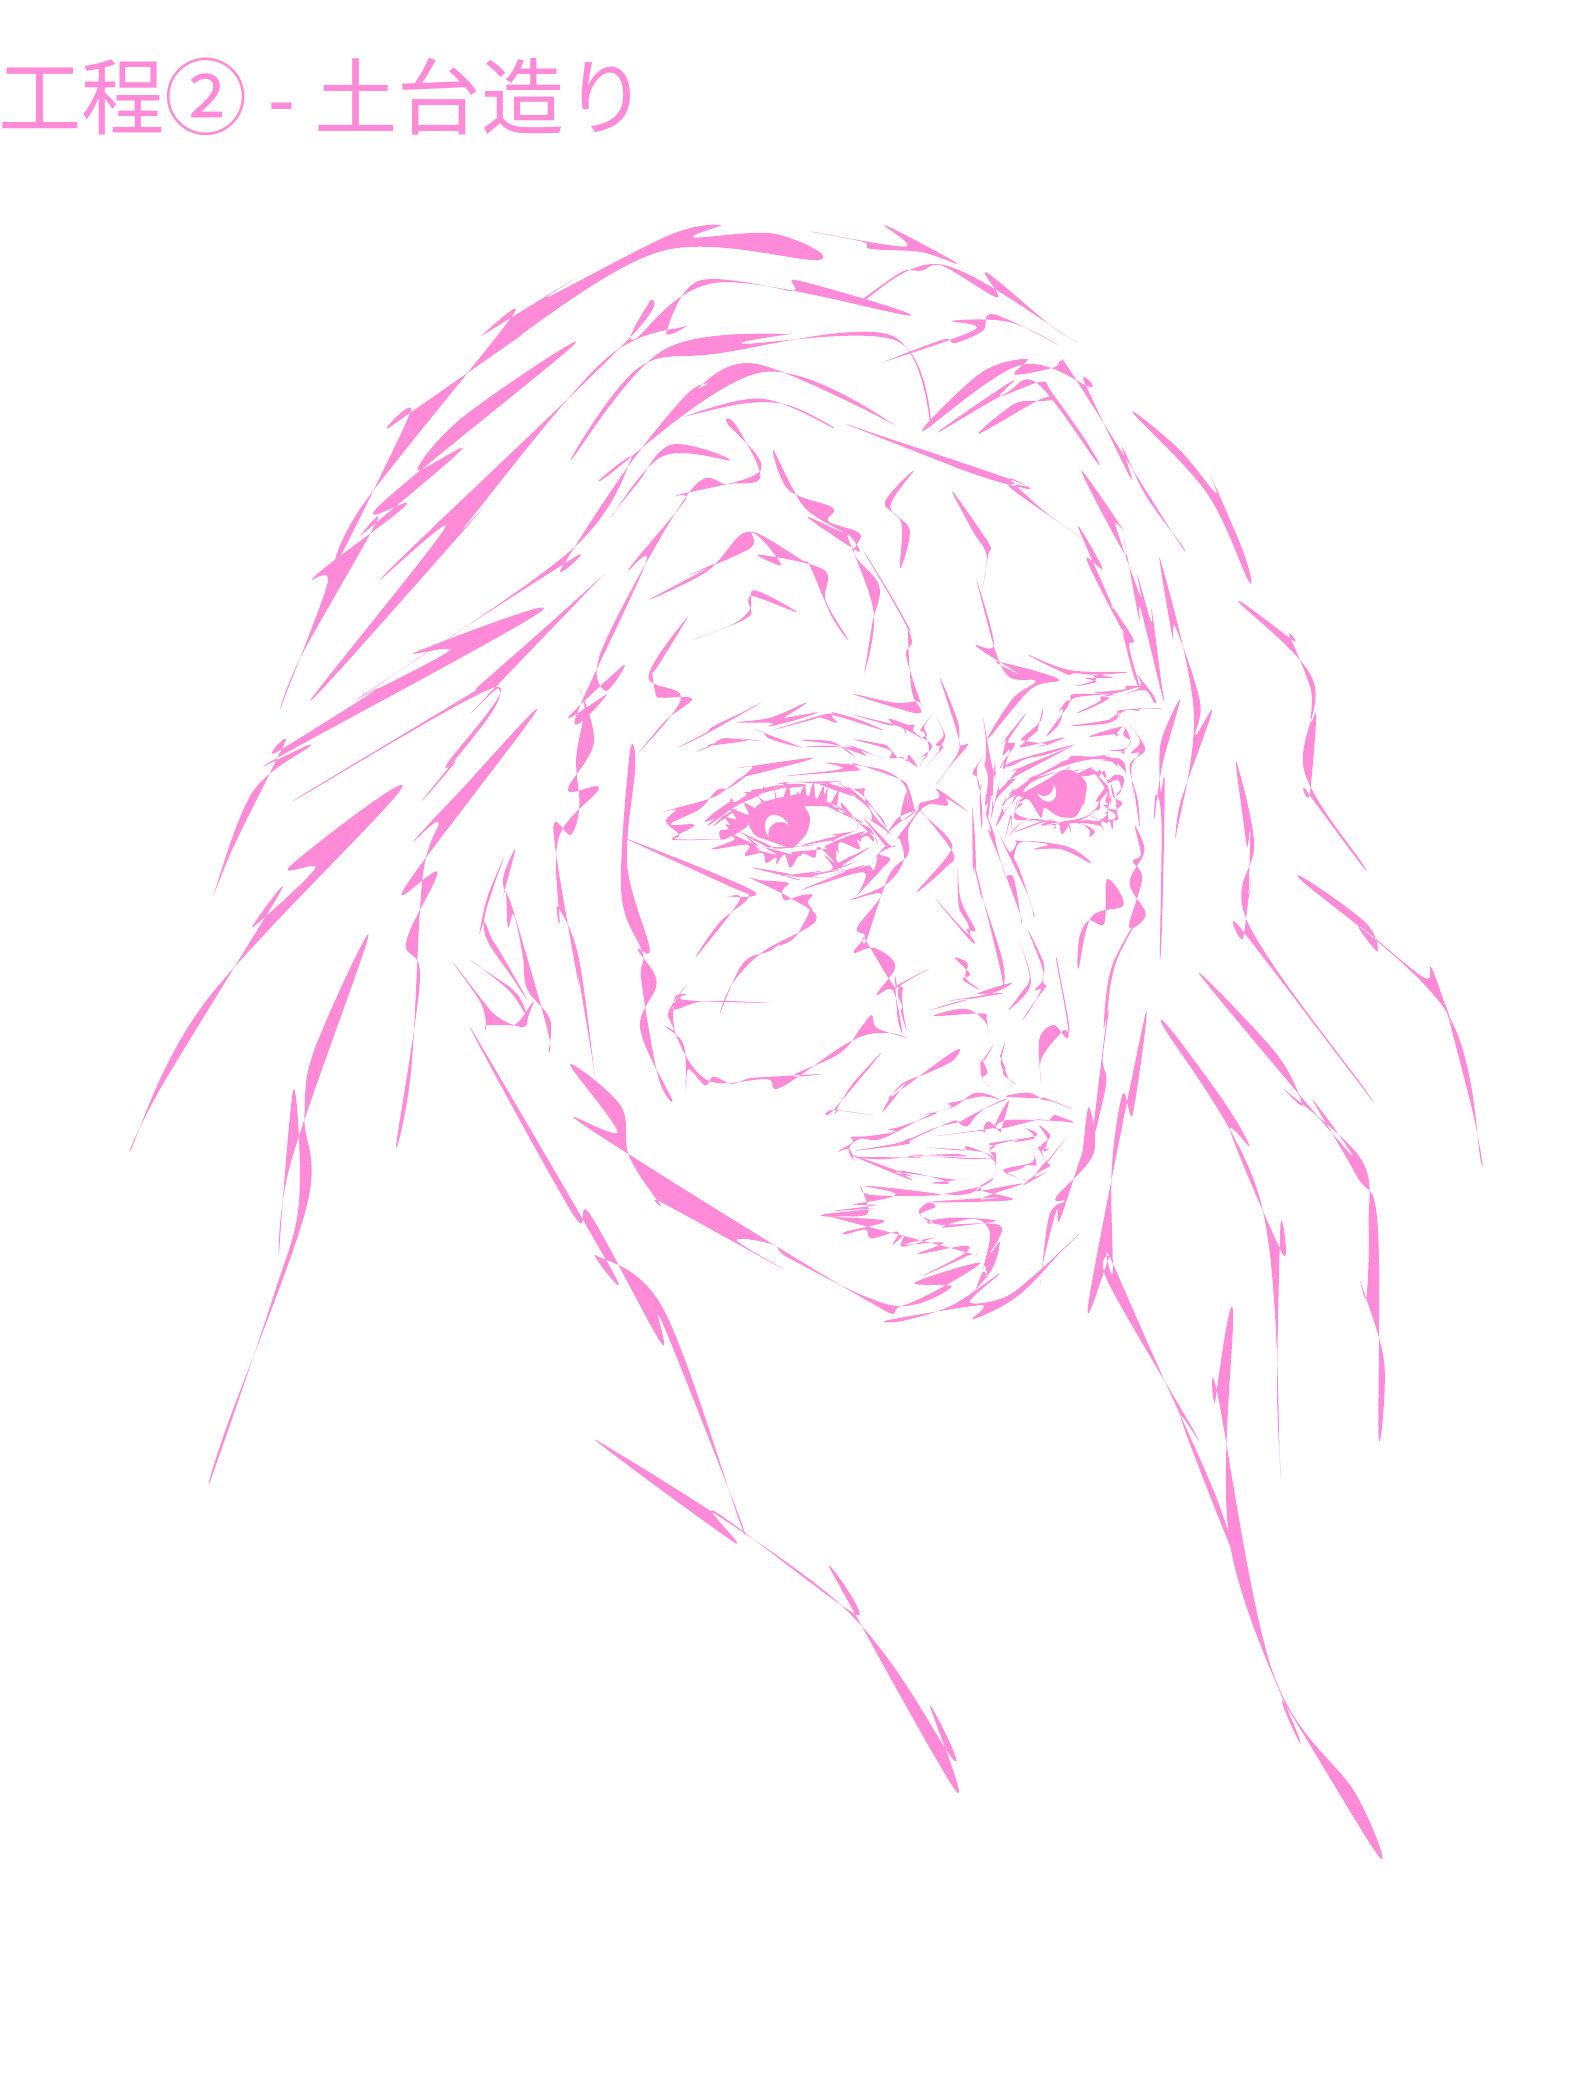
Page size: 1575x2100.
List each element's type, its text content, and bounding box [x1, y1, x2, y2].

picture [0, 192, 1575, 1908]
text_box 工程②-土台造り [0, 37, 663, 153]
